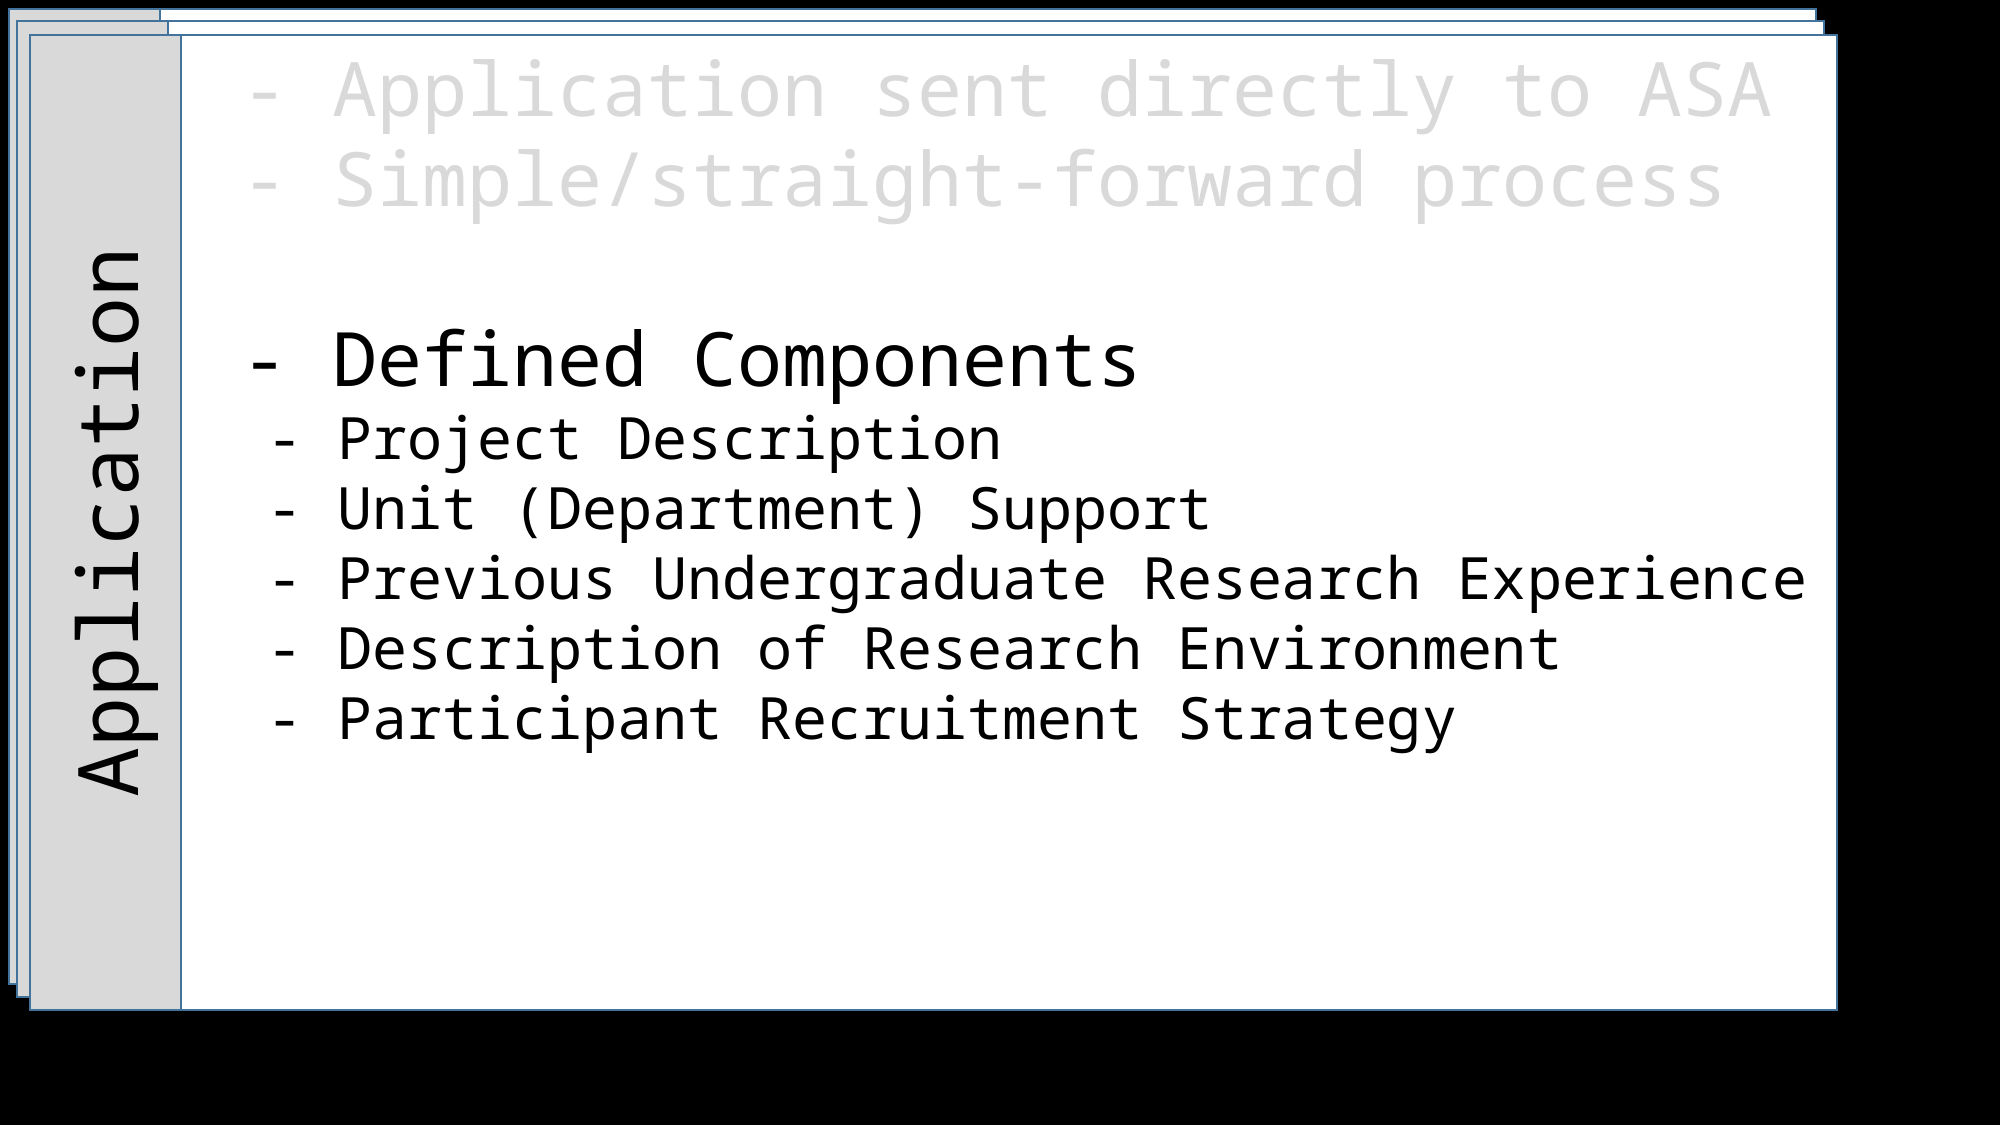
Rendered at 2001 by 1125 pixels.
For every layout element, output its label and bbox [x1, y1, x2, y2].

text_box [8, 8, 1816, 985]
text_box [16, 21, 1824, 997]
text_box [29, 34, 1837, 1011]
